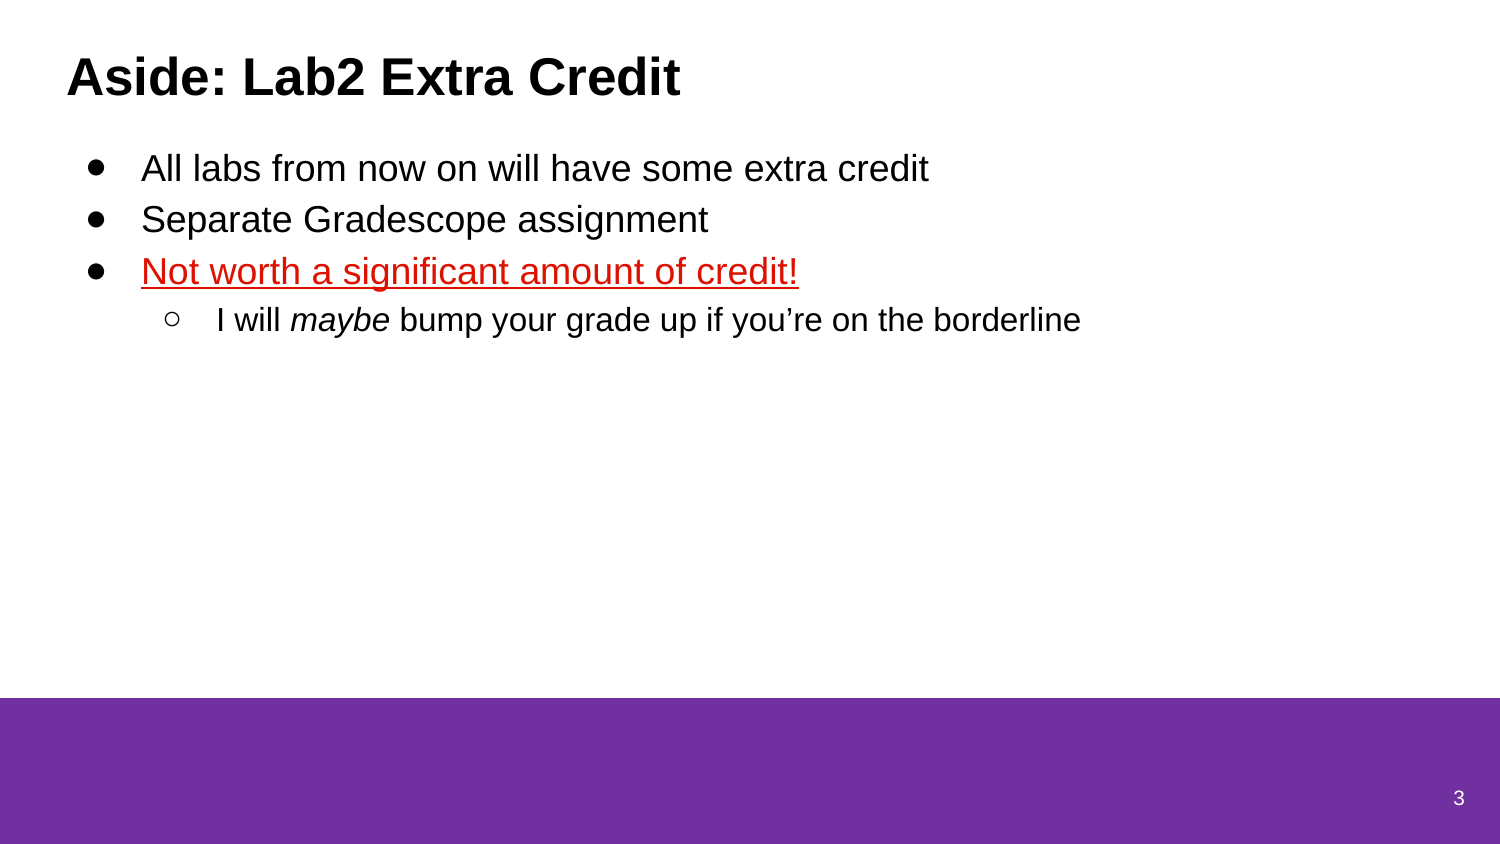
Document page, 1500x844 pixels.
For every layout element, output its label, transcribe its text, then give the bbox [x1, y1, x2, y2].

title Aside: Lab2 Extra Credit [51, 27, 1449, 121]
slide_number 3 [1389, 764, 1480, 830]
list All labs from now on will have some extra credit Separate Gradescope assignment Not worth a significant amount of credit! I will maybe bump your grade up if you’re on the borderline [51, 121, 1449, 699]
picture [0, 0, 1500, 698]
